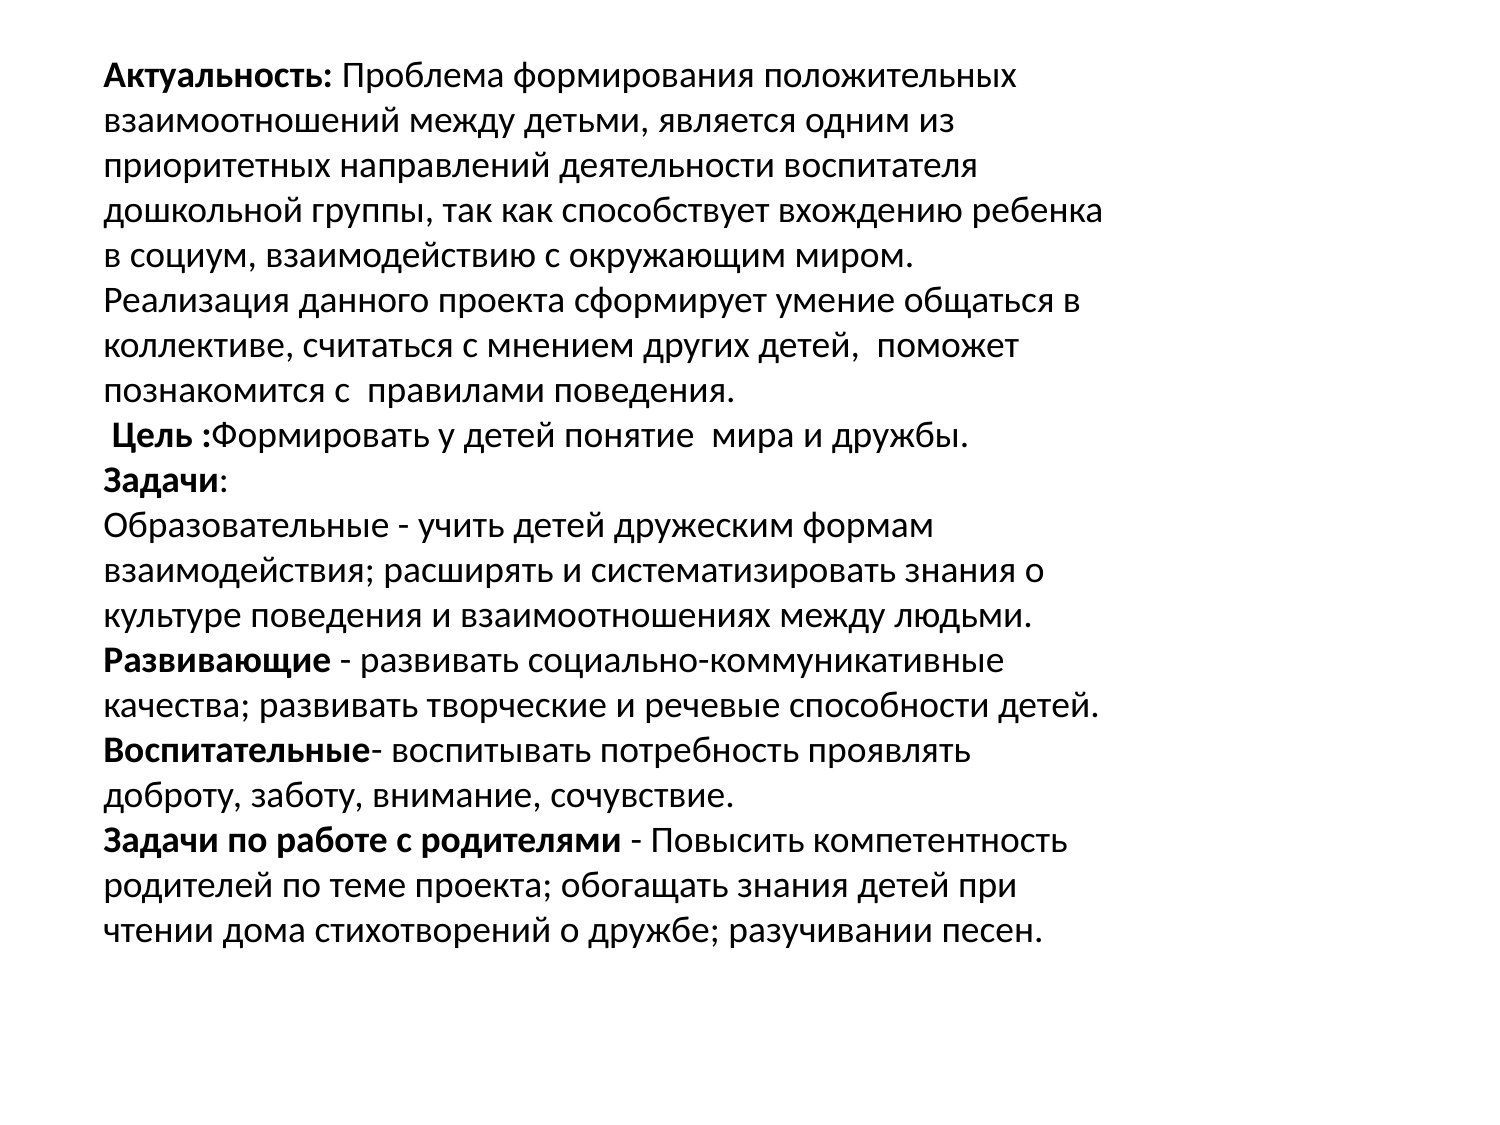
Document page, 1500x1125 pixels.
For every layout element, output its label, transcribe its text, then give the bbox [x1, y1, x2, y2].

text_box Актуальность: Проблема формирования положительных взаимоотношений между детьми, является одним из приоритетных направлений деятельности воспитателя дошкольной группы, так как способствует вхождению ребенка в социум, взаимодействию с окружающим миром. Реализация данного проекта сформирует умение общаться в коллективе, считаться с мнением других детей, поможет познакомится с правилами поведения. Цель :Формировать у детей понятие мира и дружбы. Задачи: Образовательные - учить детей дружеским формам взаимодействия; расширять и систематизировать знания о культуре поведения и взаимоотношениях между людьми. Развивающие - развивать социально-коммуникативные качества; развивать творческие и речевые способности детей. Воспитательные- воспитывать потребность проявлять доброту, заботу, внимание, сочувствие. Задачи по работе с родителями - Повысить компетентность родителей по теме проекта; обогащать знания детей при чтении дома стихотворений о дружбе; разучивании песен. [88, 42, 1125, 1003]
